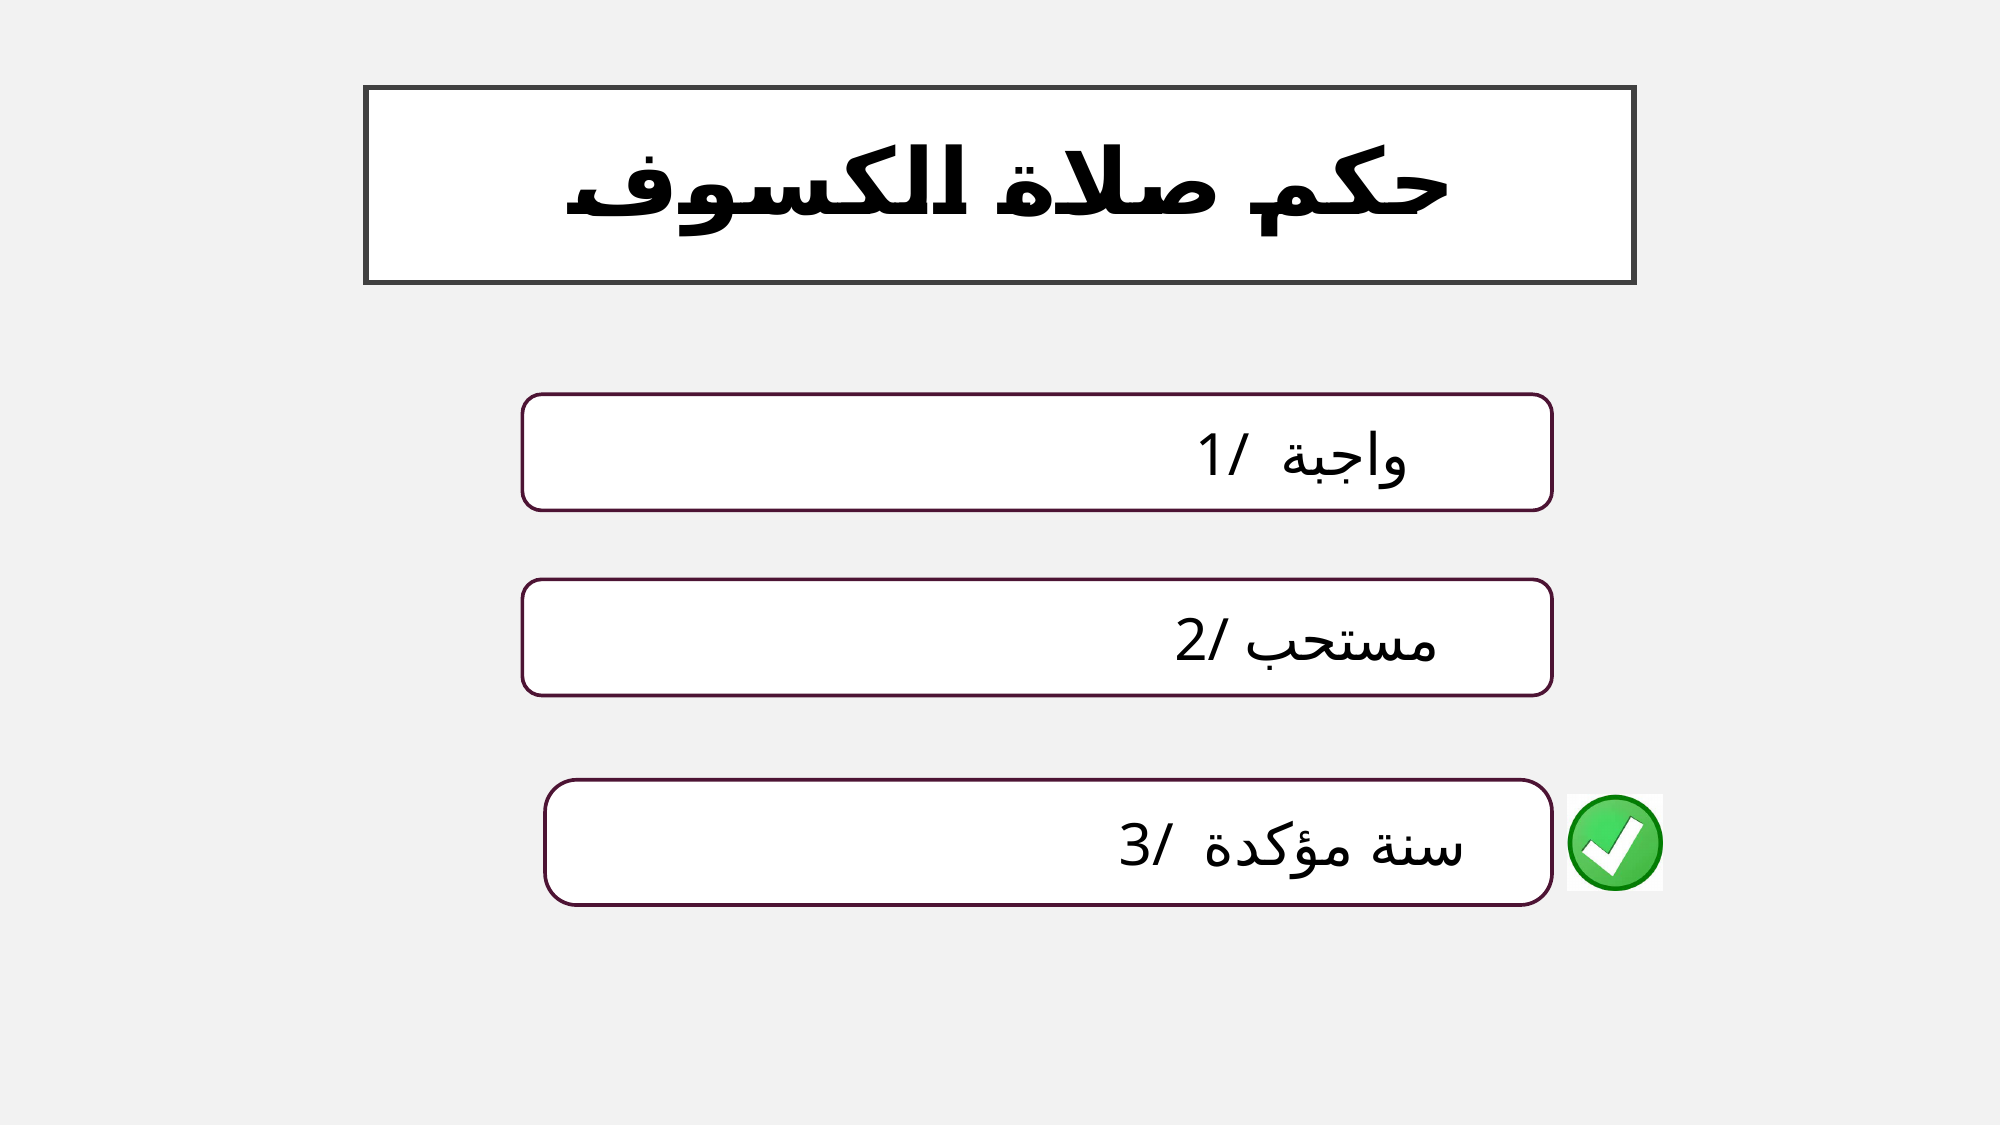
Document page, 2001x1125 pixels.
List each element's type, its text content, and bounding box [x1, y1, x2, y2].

text_box 1/ واجبة [522, 394, 1553, 511]
text_box 3/ سنة مؤكدة [545, 779, 1553, 906]
title حكم صلاة الكسوف [363, 85, 1637, 285]
picture [1566, 794, 1663, 891]
text_box 2/ مستحب [522, 579, 1553, 696]
